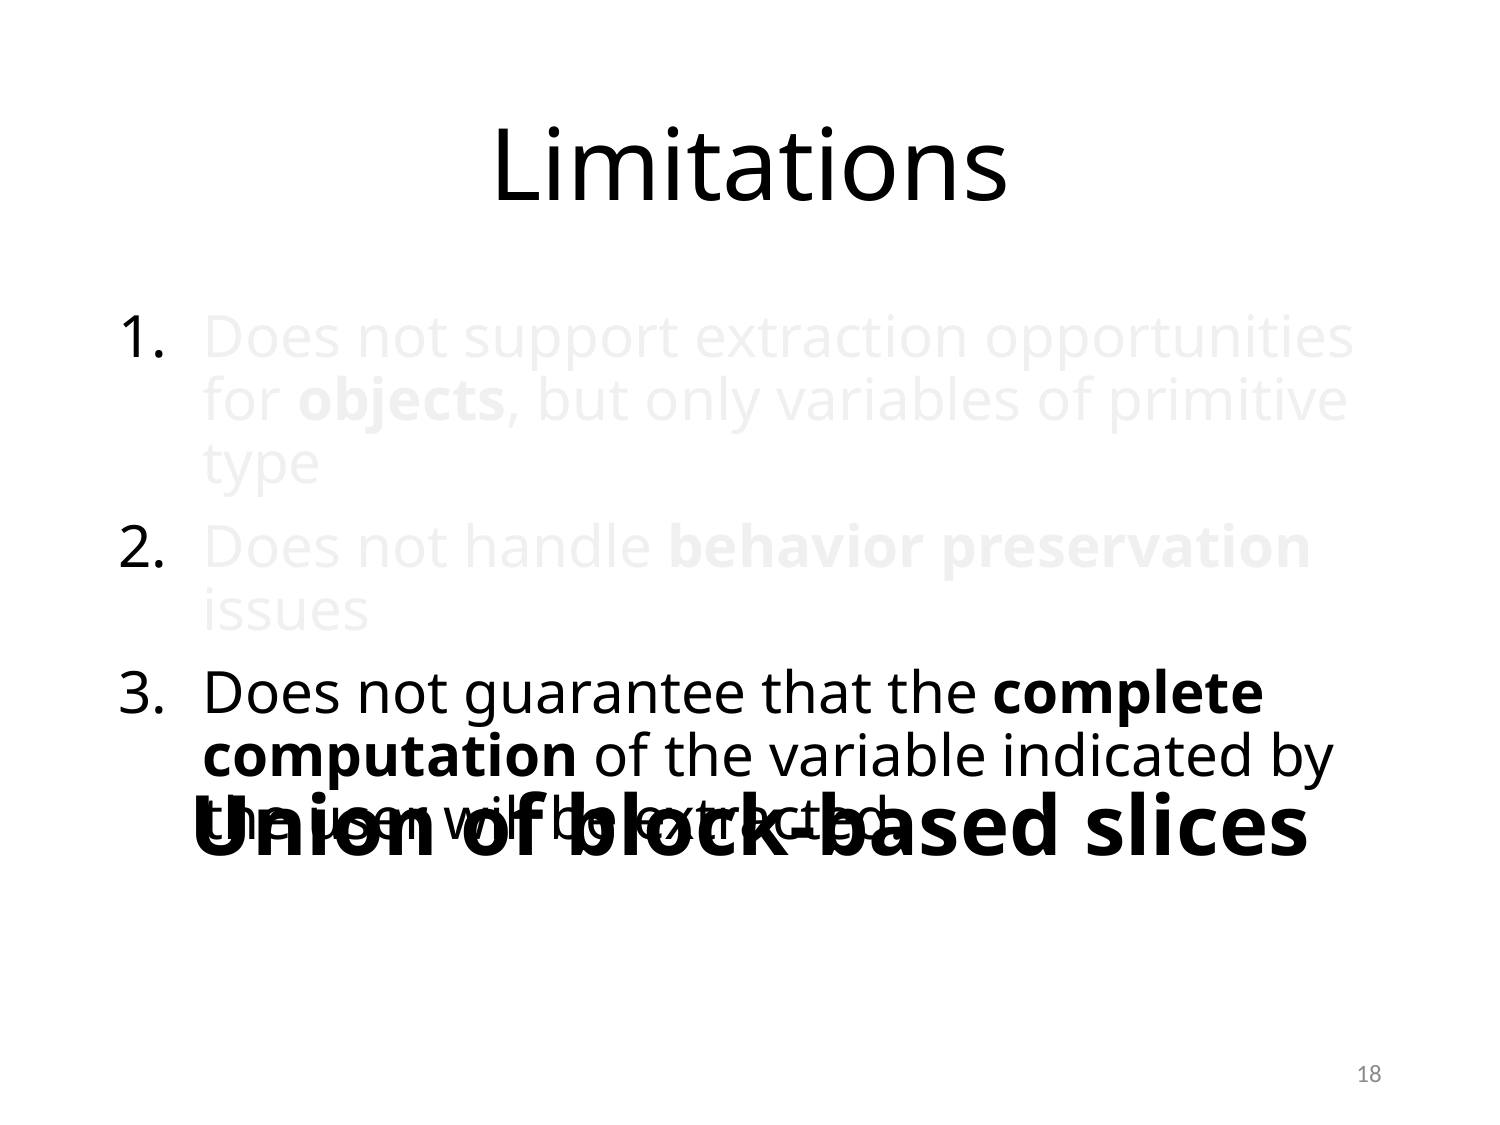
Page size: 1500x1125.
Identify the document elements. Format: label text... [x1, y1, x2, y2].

title Limitations [103, 59, 1397, 278]
list Does not support extraction opportunities for objects, but only variables of primitive type Does not handle behavior preservation issues Does not guarantee that the complete computation of the variable indicated by the user will be extracted. [103, 299, 1397, 1014]
slide_number 18 [1059, 1042, 1397, 1103]
text_box Union of block-based slices [174, 764, 1326, 880]
